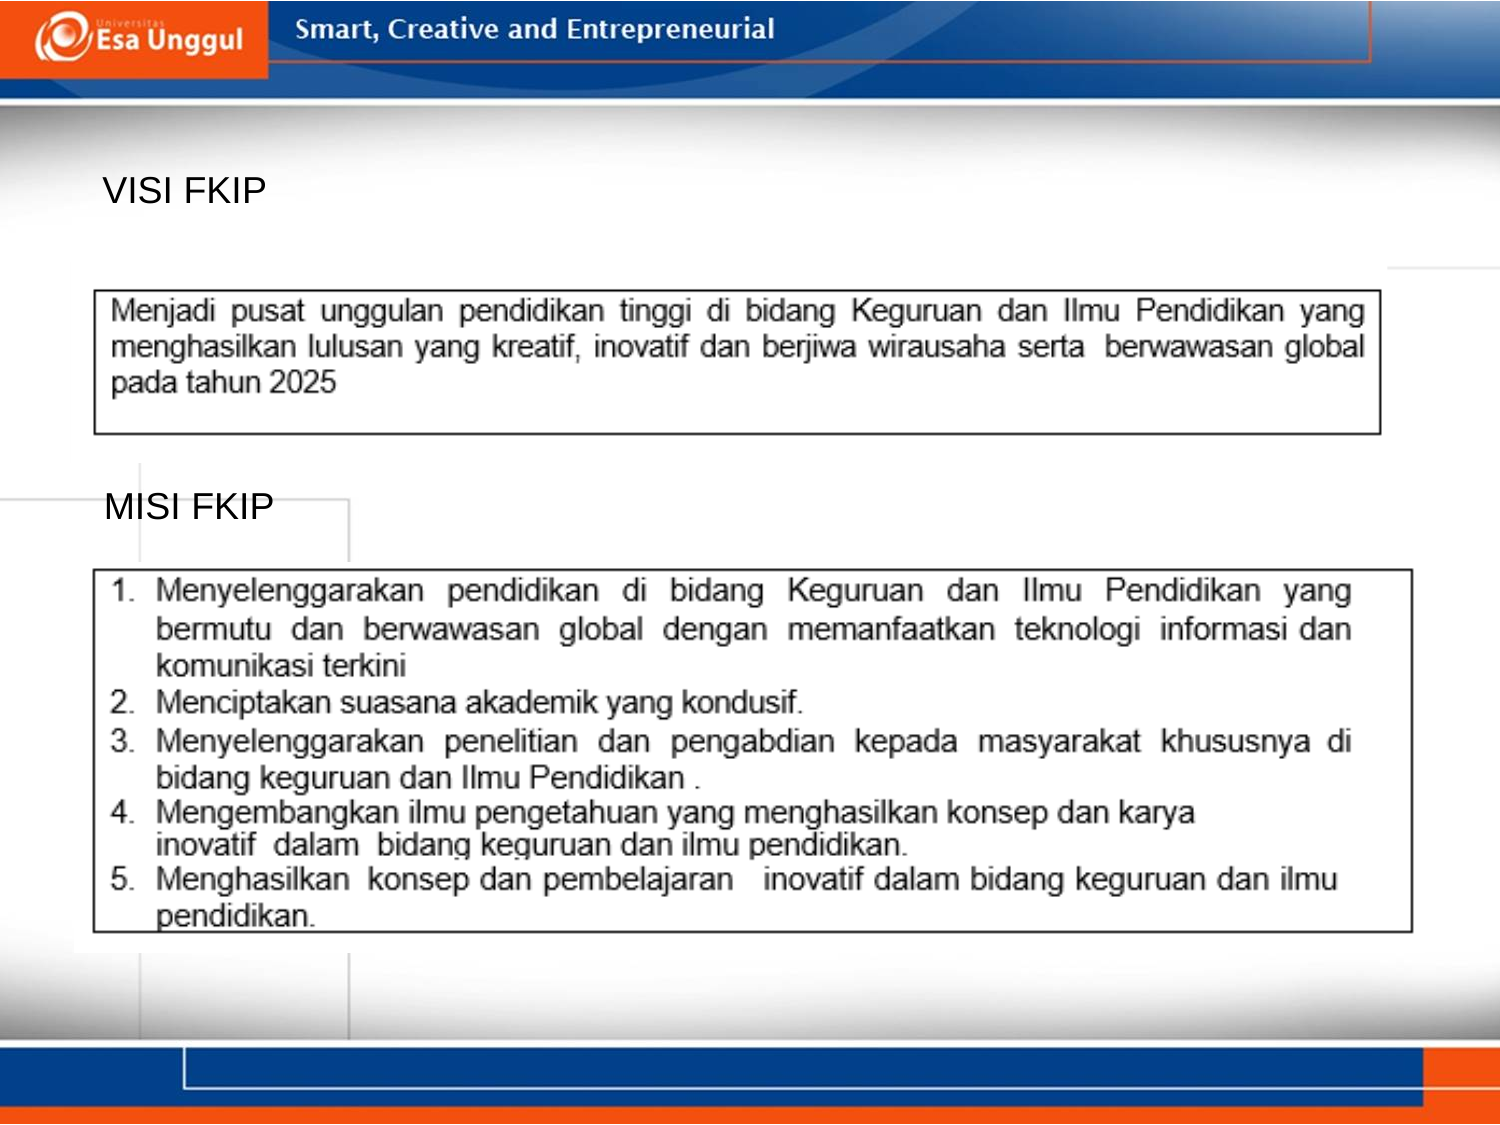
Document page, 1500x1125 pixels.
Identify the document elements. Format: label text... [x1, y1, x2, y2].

text_box MISI FKIP [89, 474, 877, 535]
picture [0, 1, 1500, 1124]
text_box VISI FKIP [87, 159, 875, 219]
